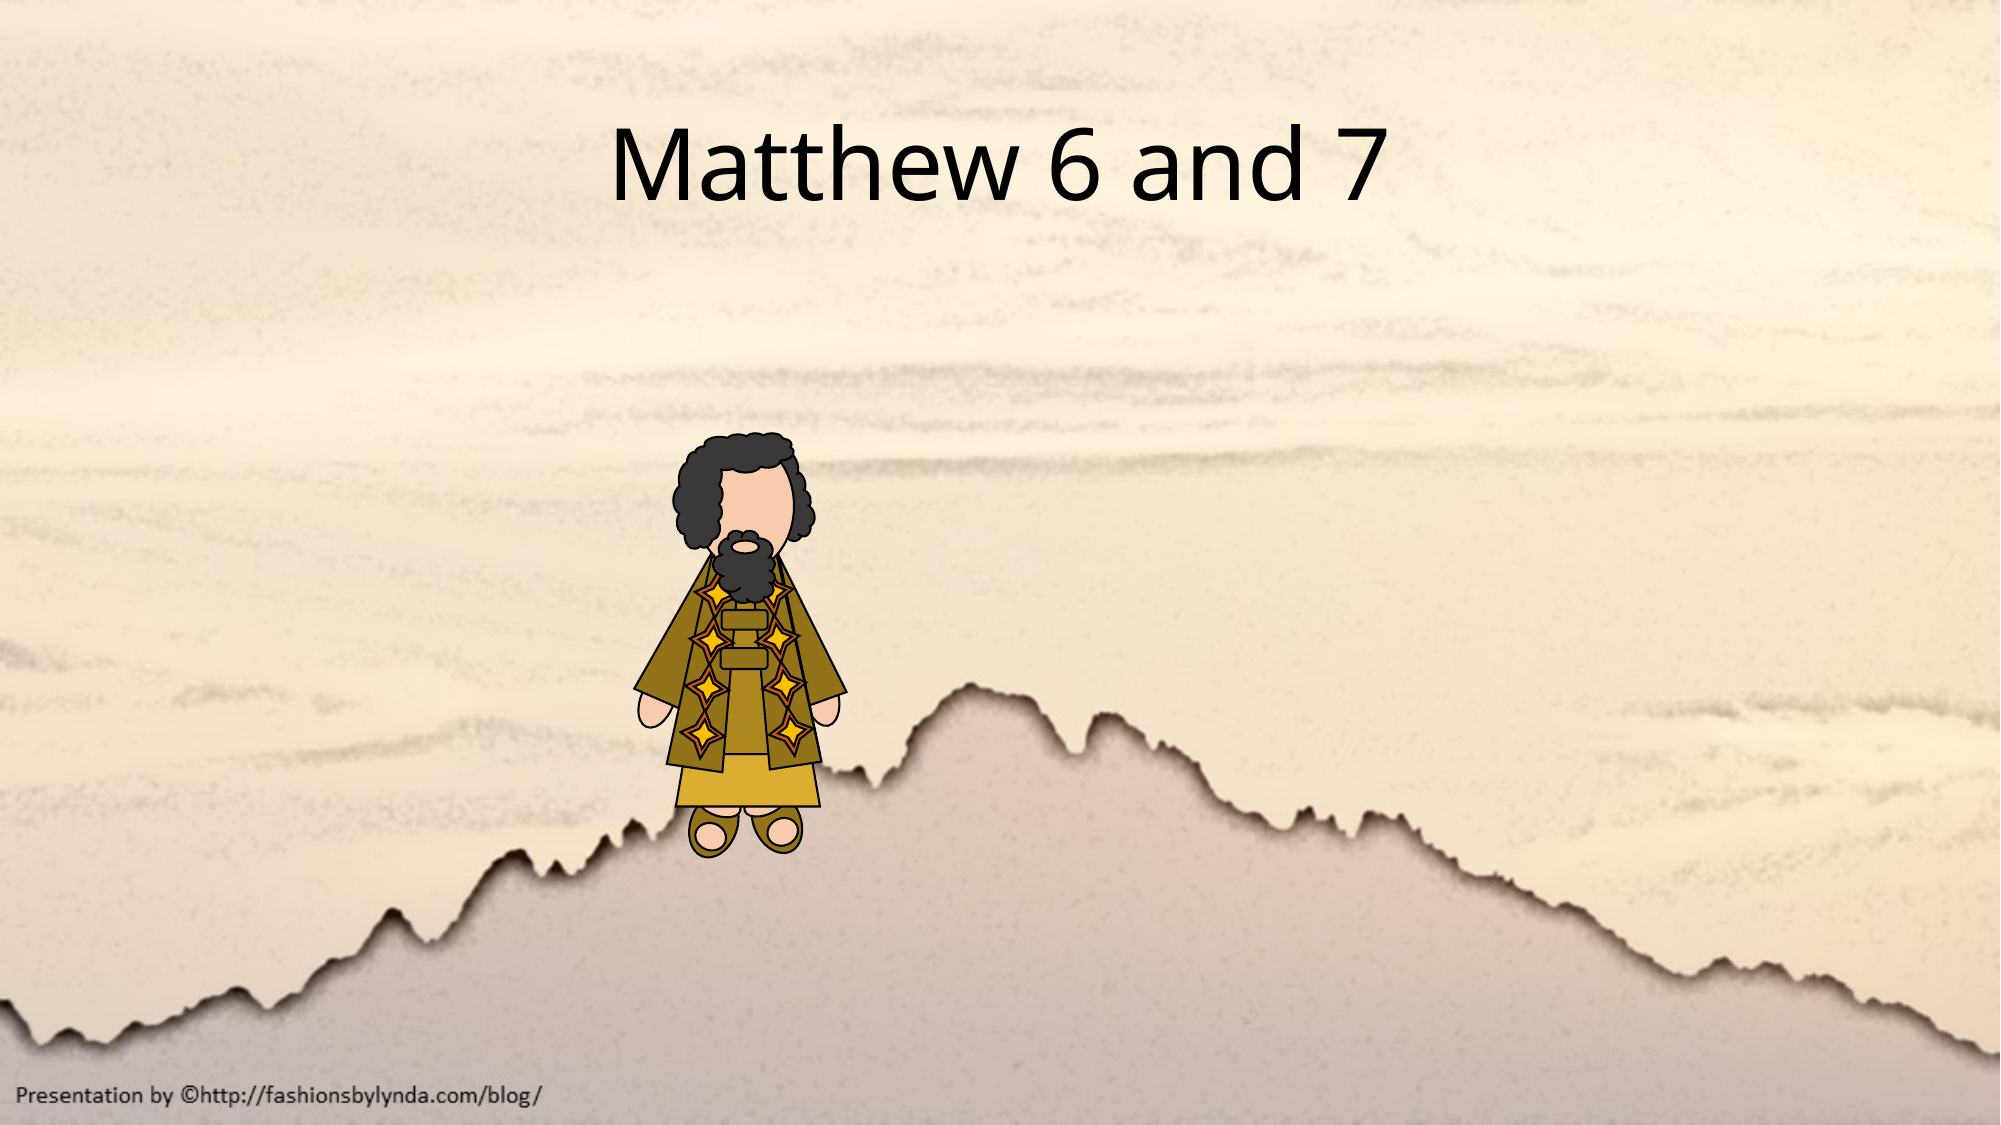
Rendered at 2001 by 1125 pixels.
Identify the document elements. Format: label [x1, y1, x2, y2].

picture [0, 0, 2000, 1125]
text_box [640, 428, 839, 855]
